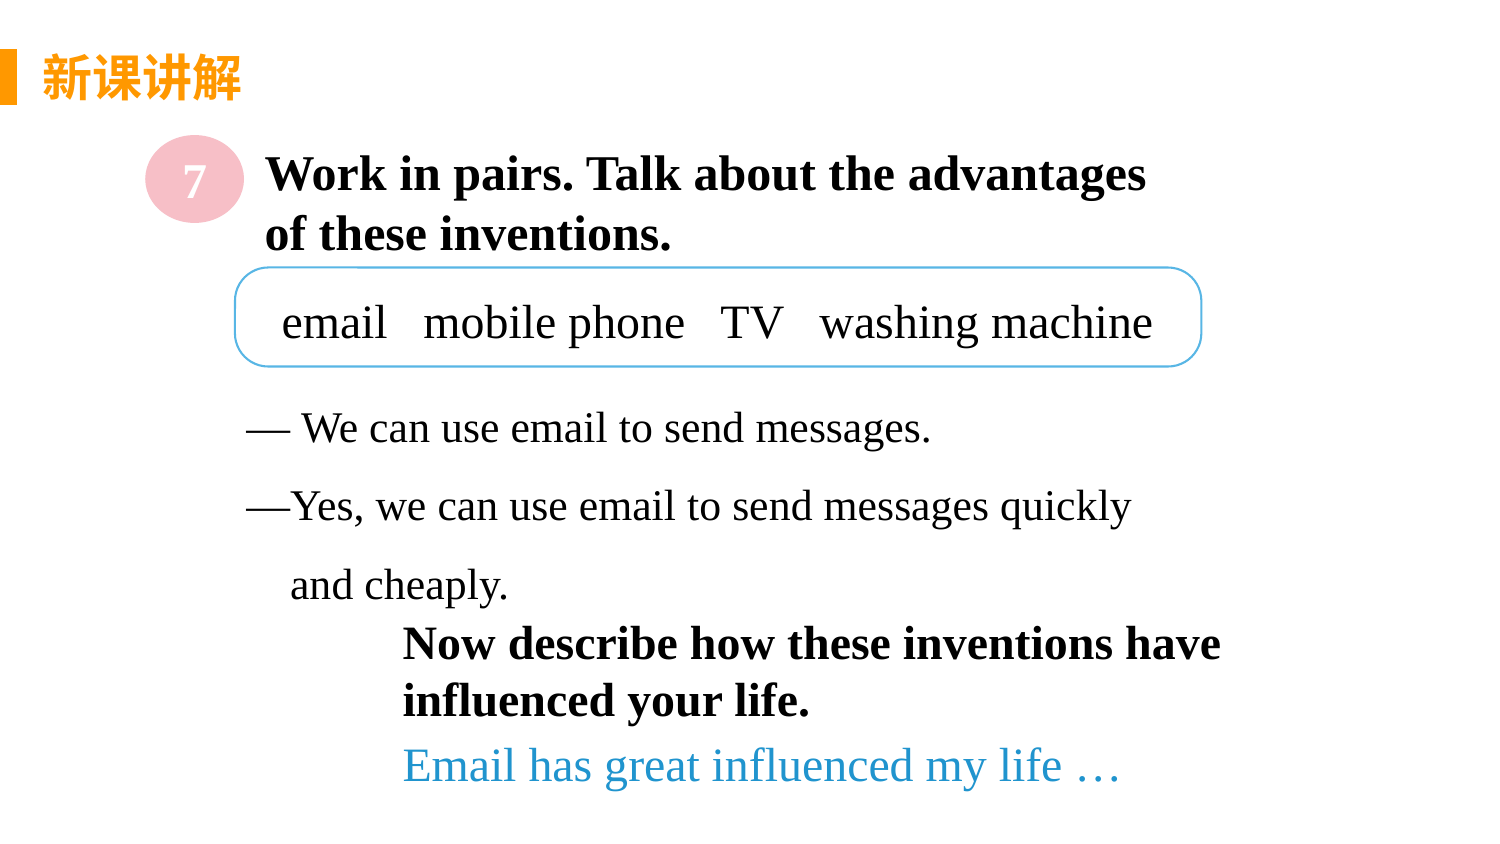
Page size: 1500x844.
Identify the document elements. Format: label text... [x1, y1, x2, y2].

text_box 7 [145, 135, 245, 223]
text_box email mobile phone TV washing machine [233, 266, 1203, 366]
text_box Work in pairs. Talk about the advantages of these inventions. [253, 135, 1202, 267]
text_box Now describe how these inventions have influenced your life. [391, 605, 1339, 732]
text_box Email has great influenced my life … [391, 716, 1195, 798]
text_box 新课讲解 [30, 41, 254, 113]
text_box [0, 48, 18, 107]
text_box — We can use email to send messages. —Yes, we can use email to send messages quickly and cheaply. [234, 366, 1250, 614]
